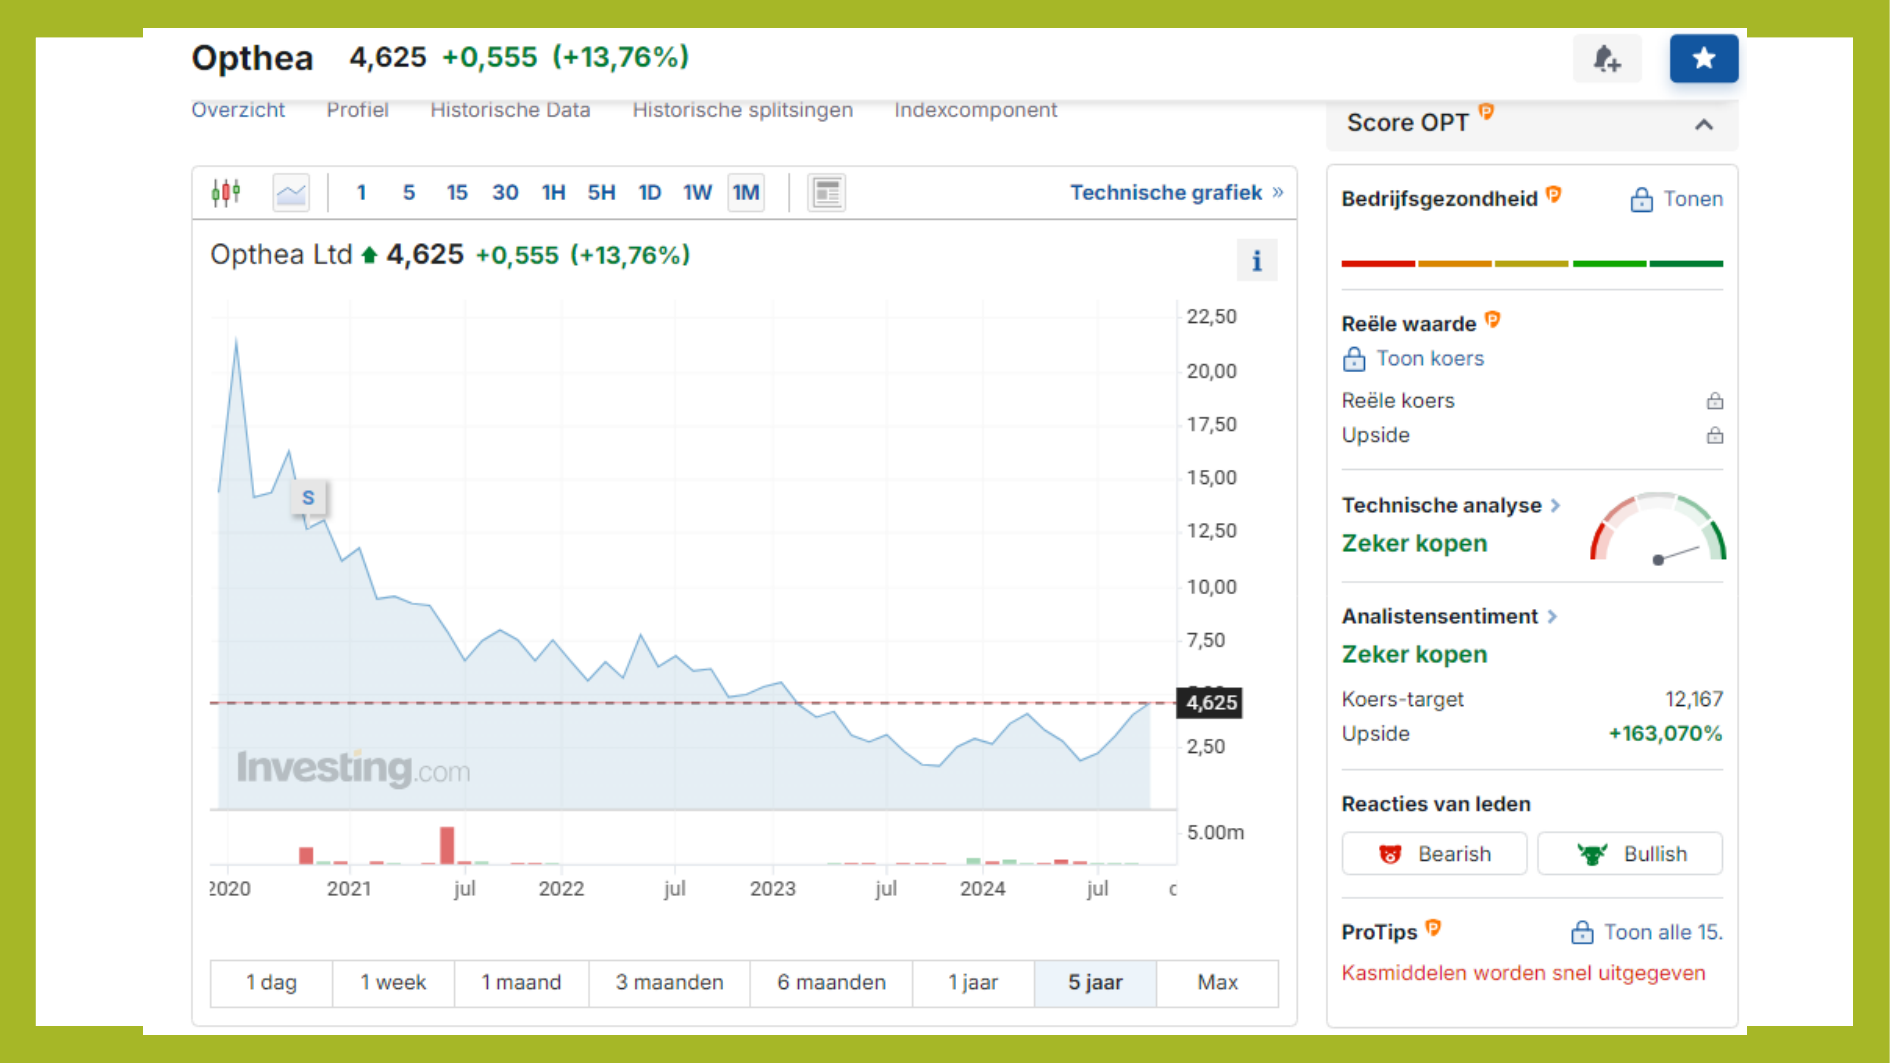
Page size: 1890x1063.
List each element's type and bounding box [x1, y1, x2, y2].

picture [142, 27, 1747, 1035]
text_box [34, 36, 138, 1027]
text_box [1751, 36, 1854, 1027]
